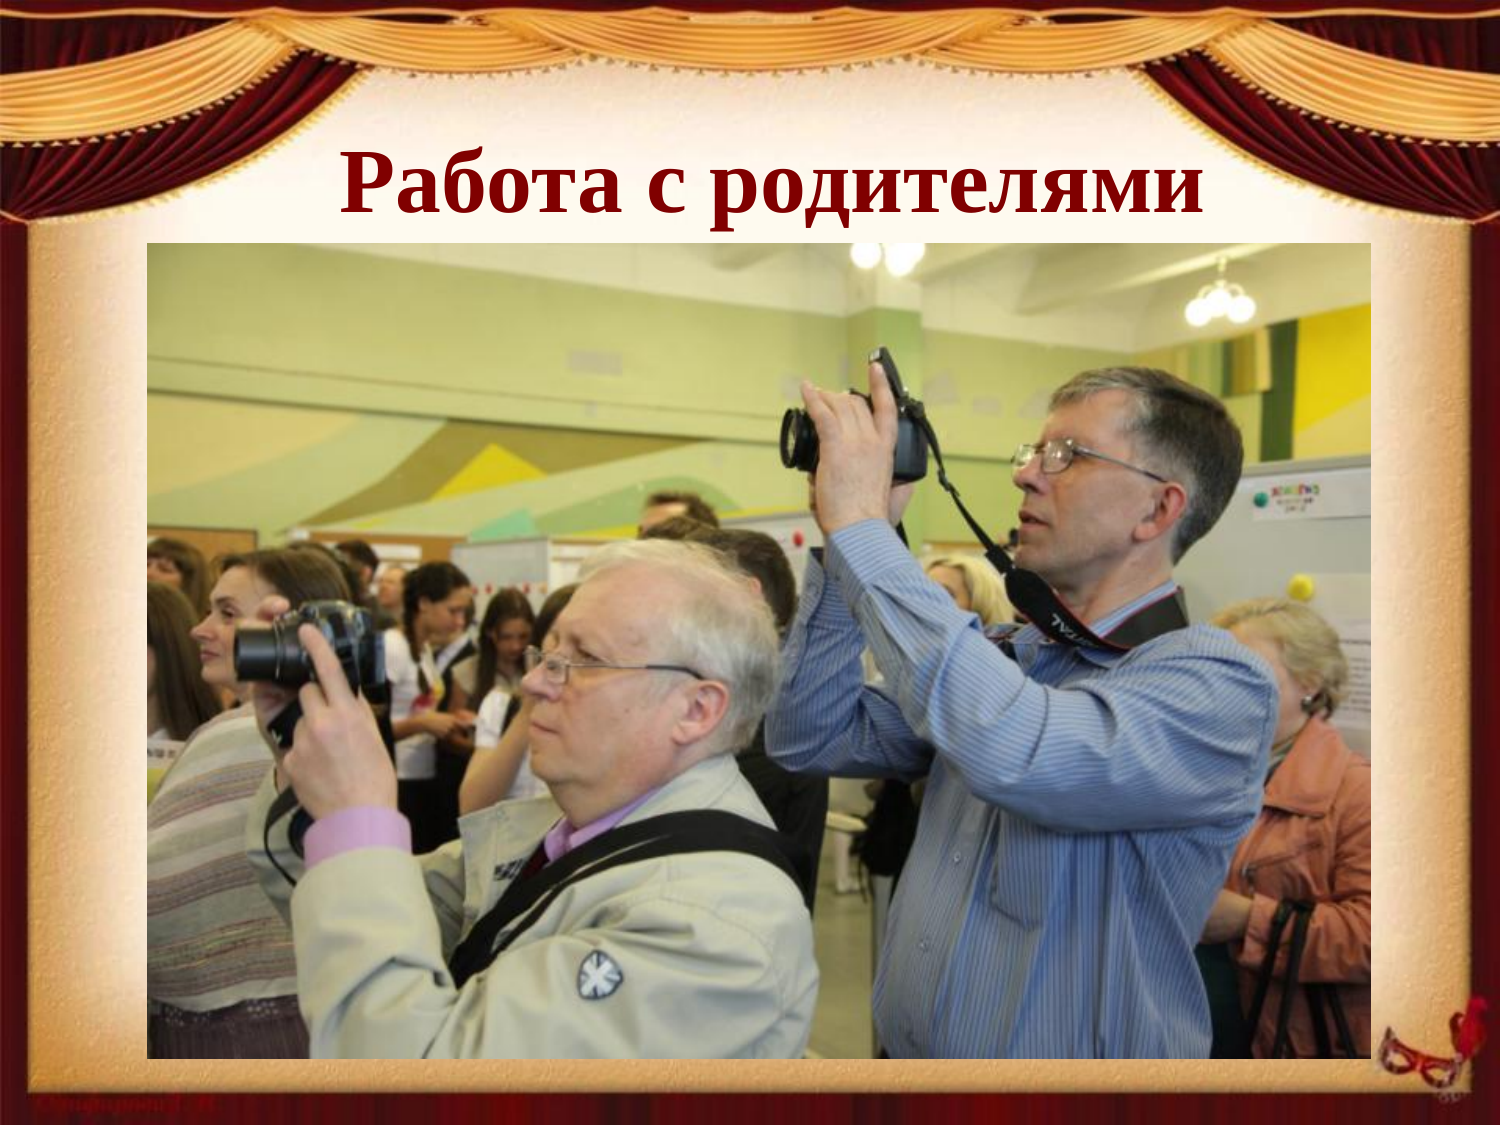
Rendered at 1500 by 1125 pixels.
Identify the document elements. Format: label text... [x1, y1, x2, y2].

text_box Работа с родителями [325, 113, 1244, 239]
picture [0, 0, 1500, 1125]
